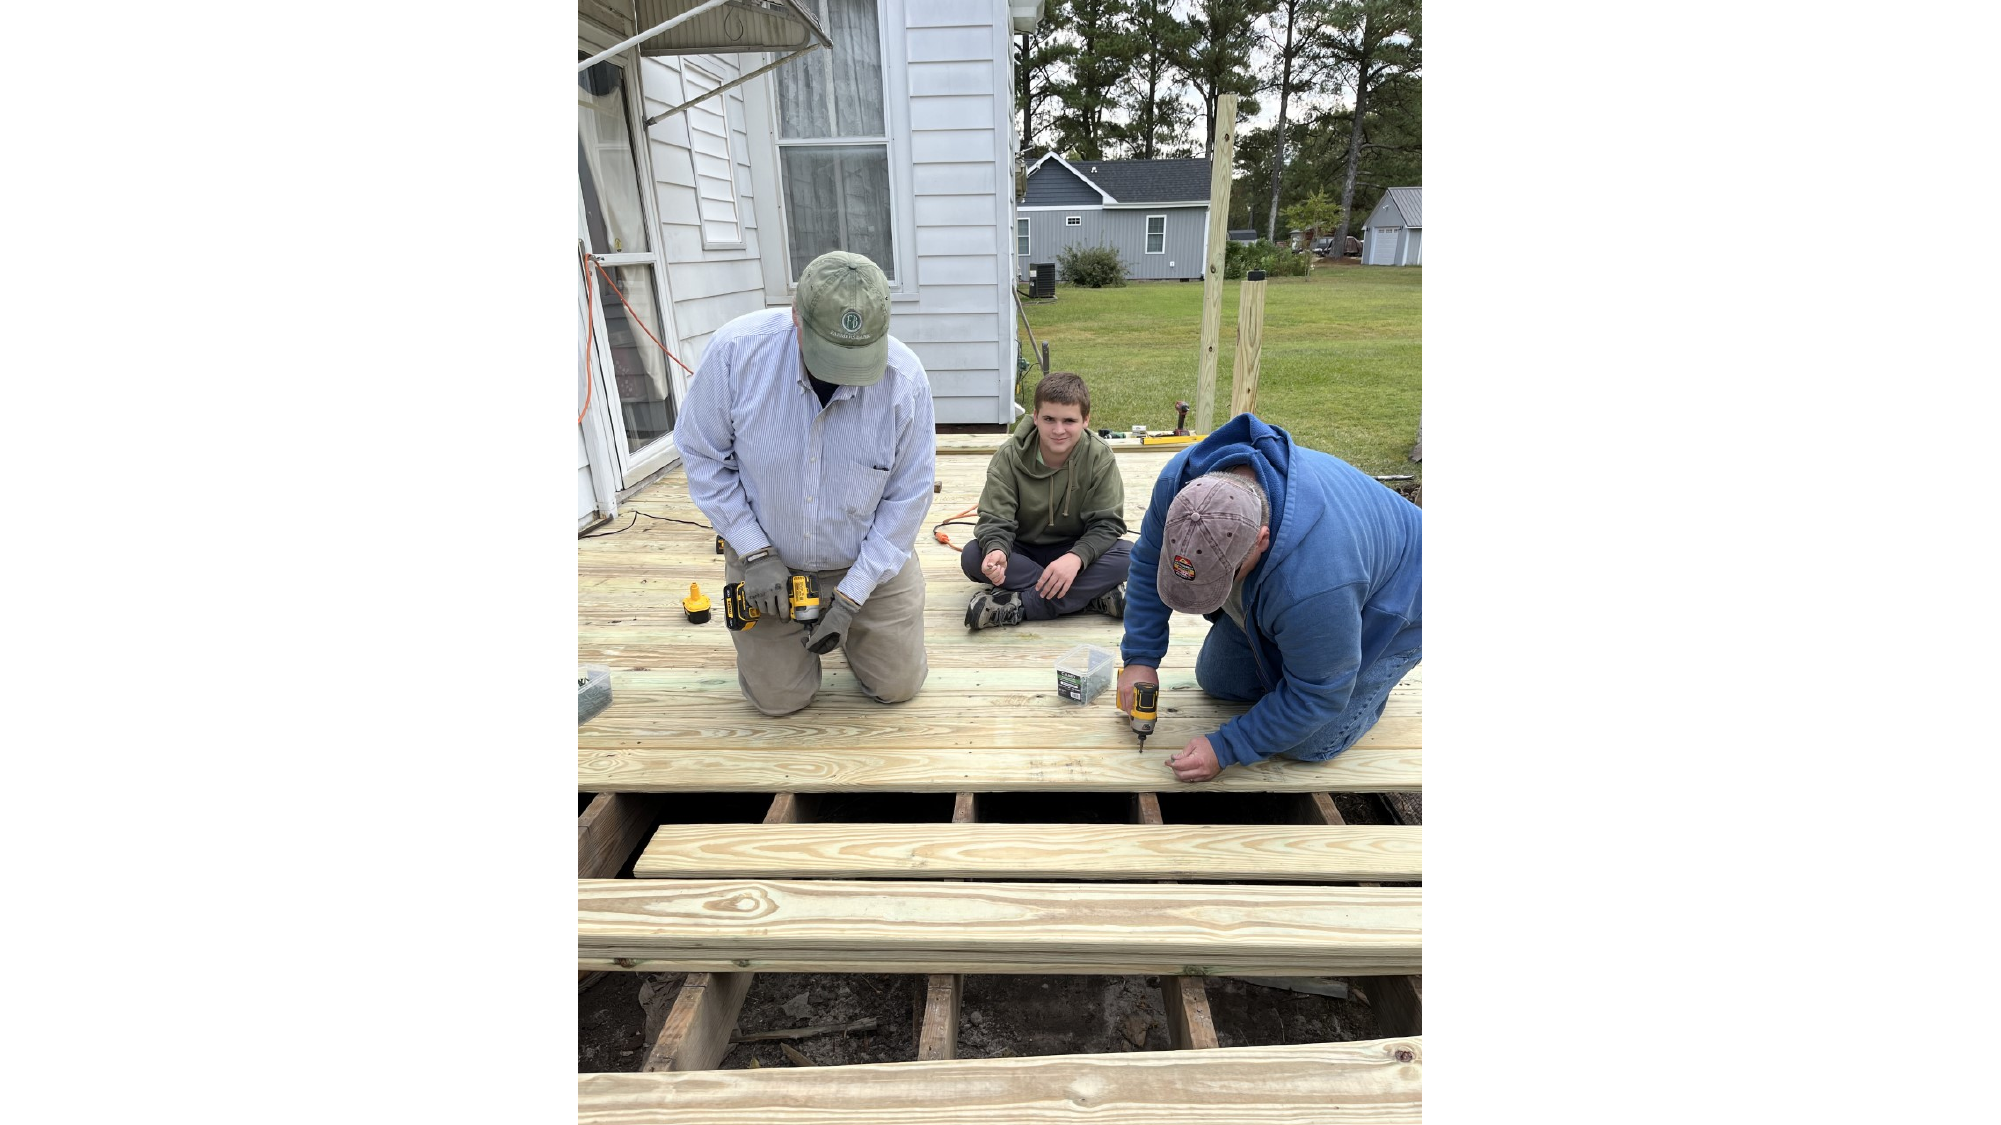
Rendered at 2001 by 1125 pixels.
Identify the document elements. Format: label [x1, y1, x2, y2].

picture [578, 0, 1422, 1125]
